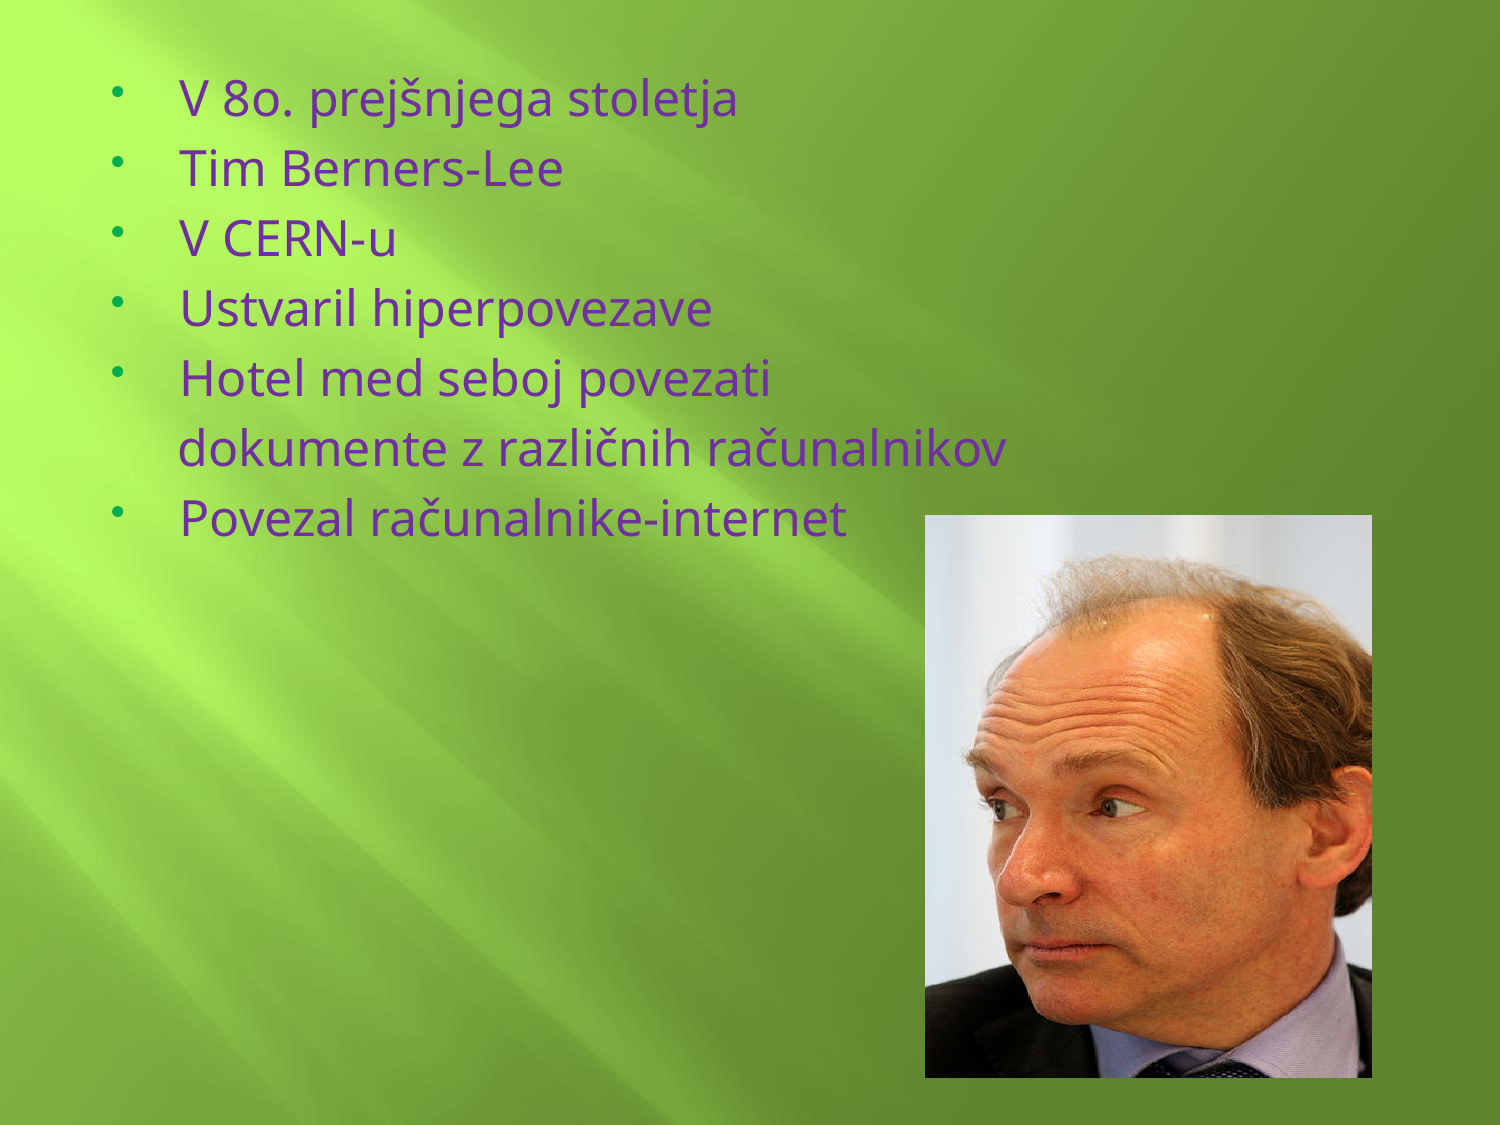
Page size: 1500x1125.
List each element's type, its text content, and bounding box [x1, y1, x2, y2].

list V 8o. prejšnjega stoletja Tim Berners-Lee V CERN-u Ustvaril hiperpovezave Hotel med seboj povezati dokumente z različnih računalnikov Povezal računalnike-internet [75, 58, 1425, 1035]
picture [0, 0, 1500, 1125]
